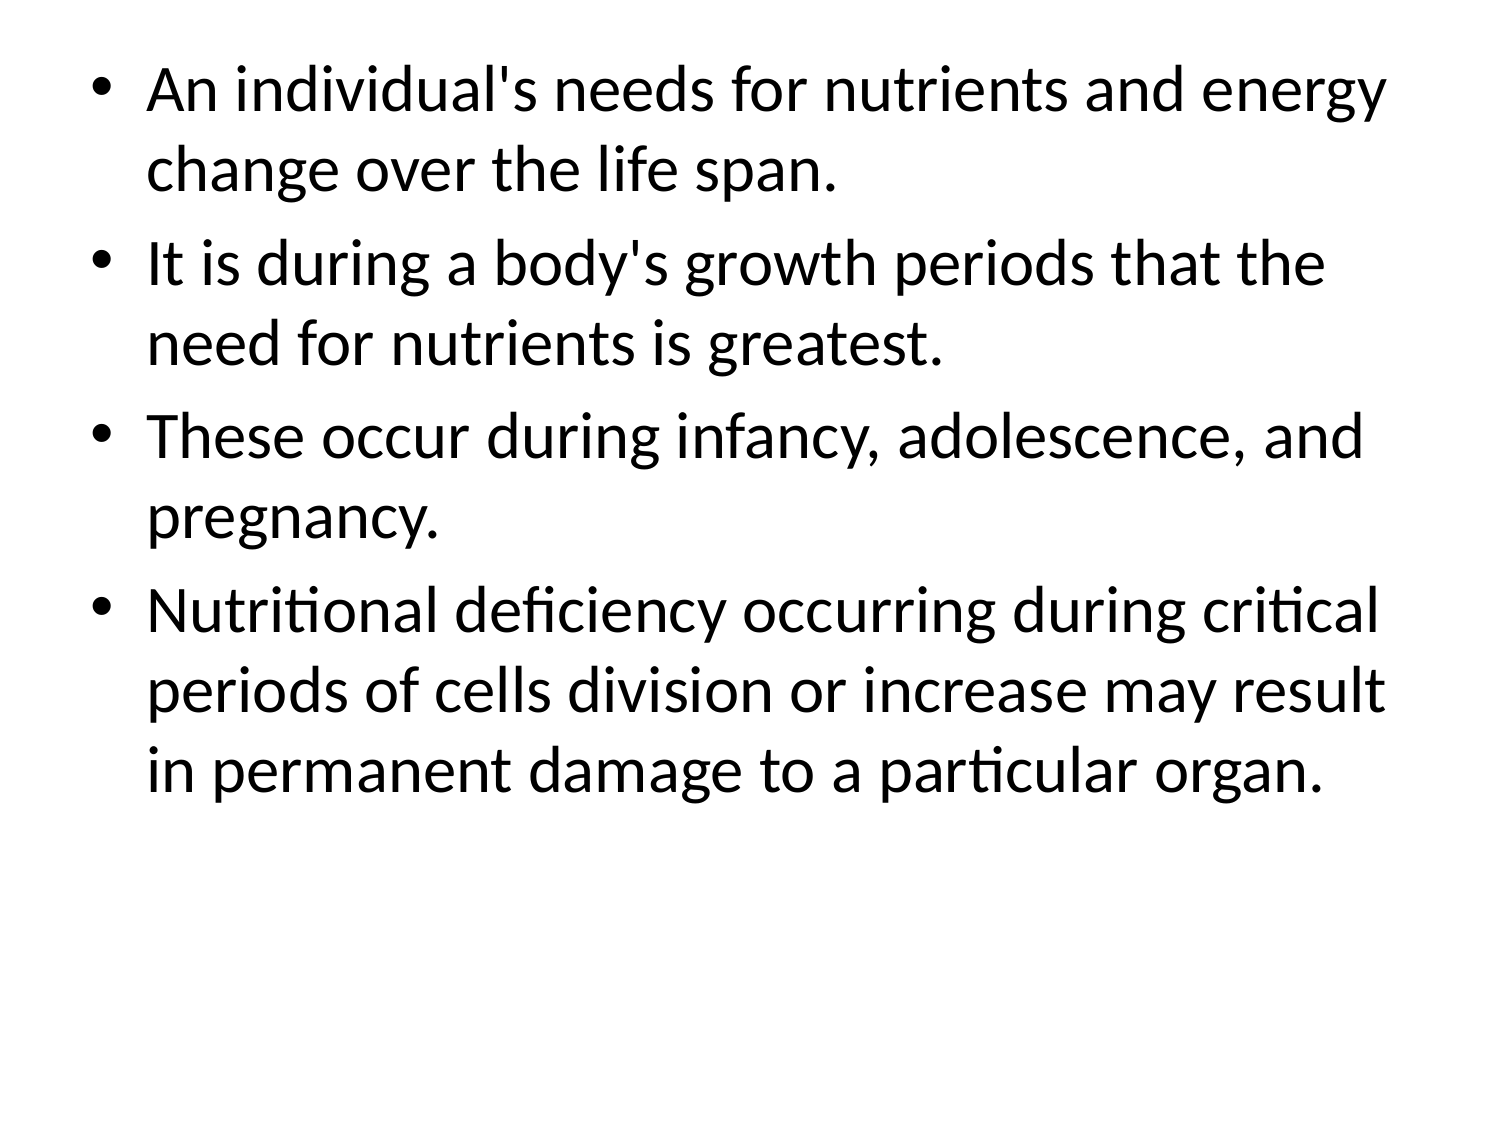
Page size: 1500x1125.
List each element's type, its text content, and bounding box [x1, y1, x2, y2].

list An individual's needs for nutrients and energy change over the life span. It is during a body's growth periods that the need for nutrients is greatest. These occur during infancy, adolescence, and pregnancy. Nutritional deficiency occurring during critical periods of cells division or increase may result in permanent damage to a particular organ. [75, 37, 1425, 1005]
